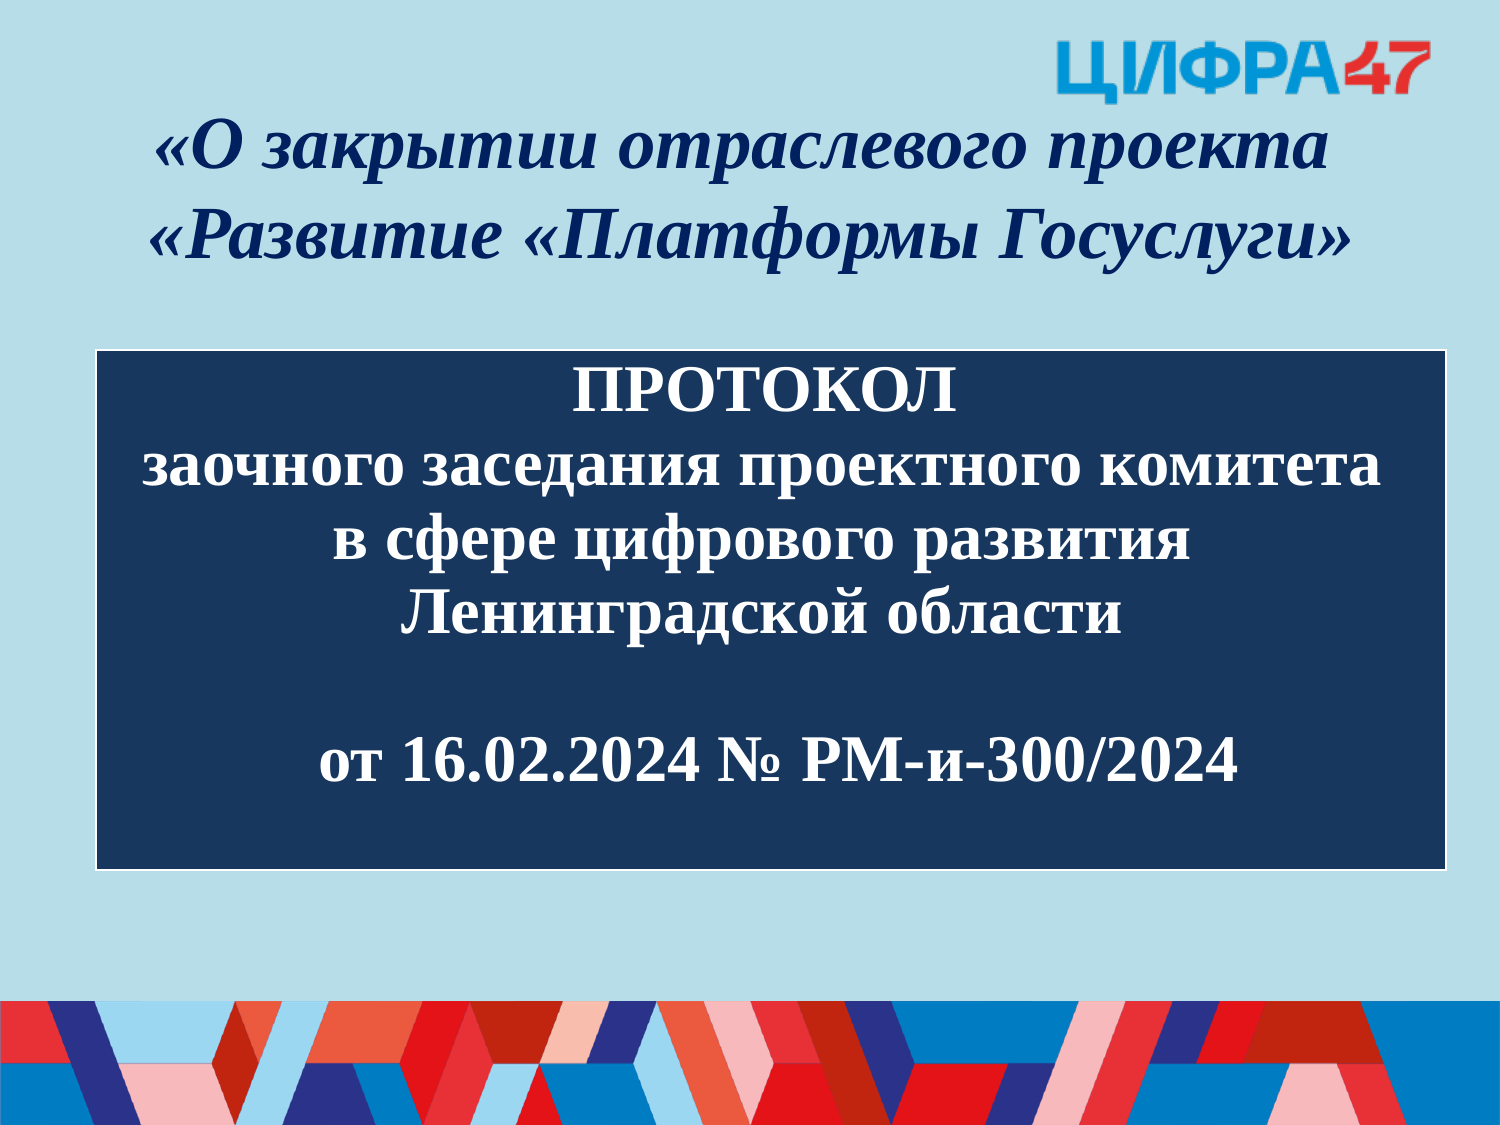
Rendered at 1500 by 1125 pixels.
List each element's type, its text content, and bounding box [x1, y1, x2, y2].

picture [1033, 0, 1451, 134]
title «О закрытии отраслевого проекта «Развитие «Платформы Госуслуги» [76, 90, 1427, 278]
table_header ПРОТОКОЛ заочного заседания проектного комитета в сфере цифрового развития Ленинградской области от 16.02.2024 № РМ-и-300/2024 [97, 351, 1445, 869]
picture [0, 1001, 1500, 1125]
